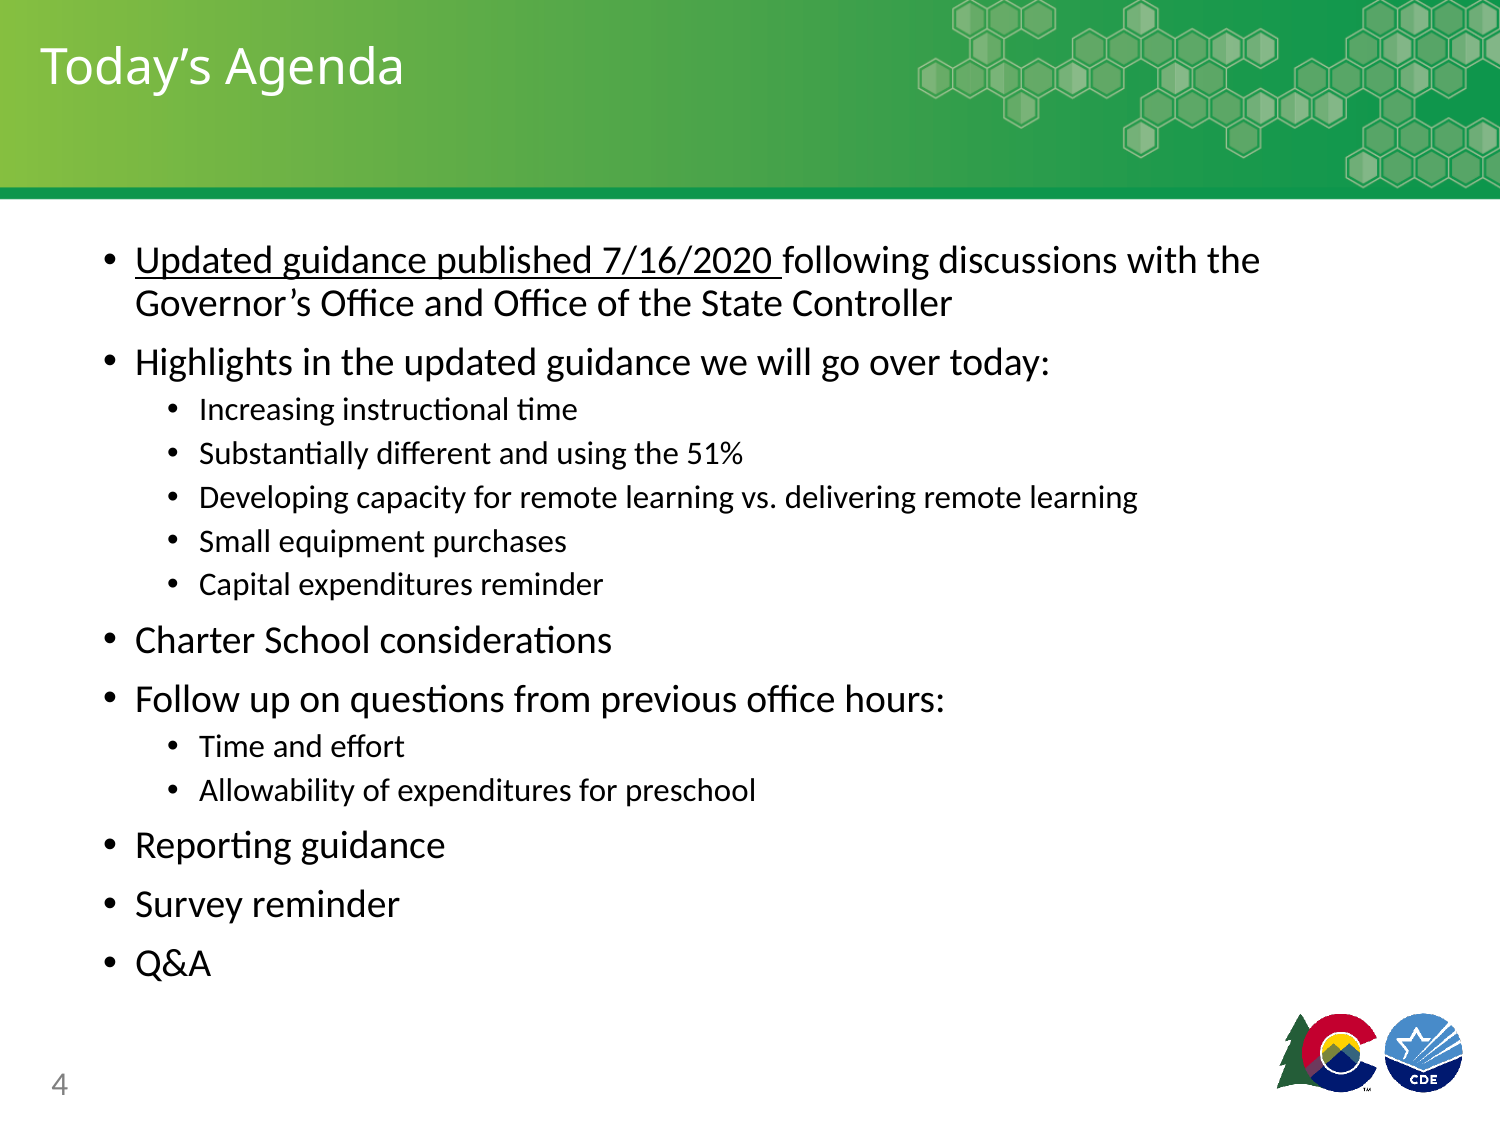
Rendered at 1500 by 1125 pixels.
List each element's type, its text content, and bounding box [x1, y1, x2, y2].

picture [0, 0, 1500, 200]
list Updated guidance published 7/16/2020 following discussions with the Governor’s Office and Office of the State Controller Highlights in the updated guidance we will go over today: Increasing instructional time Substantially different and using the 51% Developing capacity for remote learning vs. delivering remote learning Small equipment purchases Capital expenditures reminder Charter School considerations Follow up on questions from previous office hours: Time and effort Allowability of expenditures for preschool Reporting guidance Survey reminder Q&A [103, 239, 1397, 1002]
slide_number 4 [36, 1054, 375, 1115]
picture [1275, 1012, 1463, 1093]
title Today’s Agenda [40, 41, 1038, 166]
